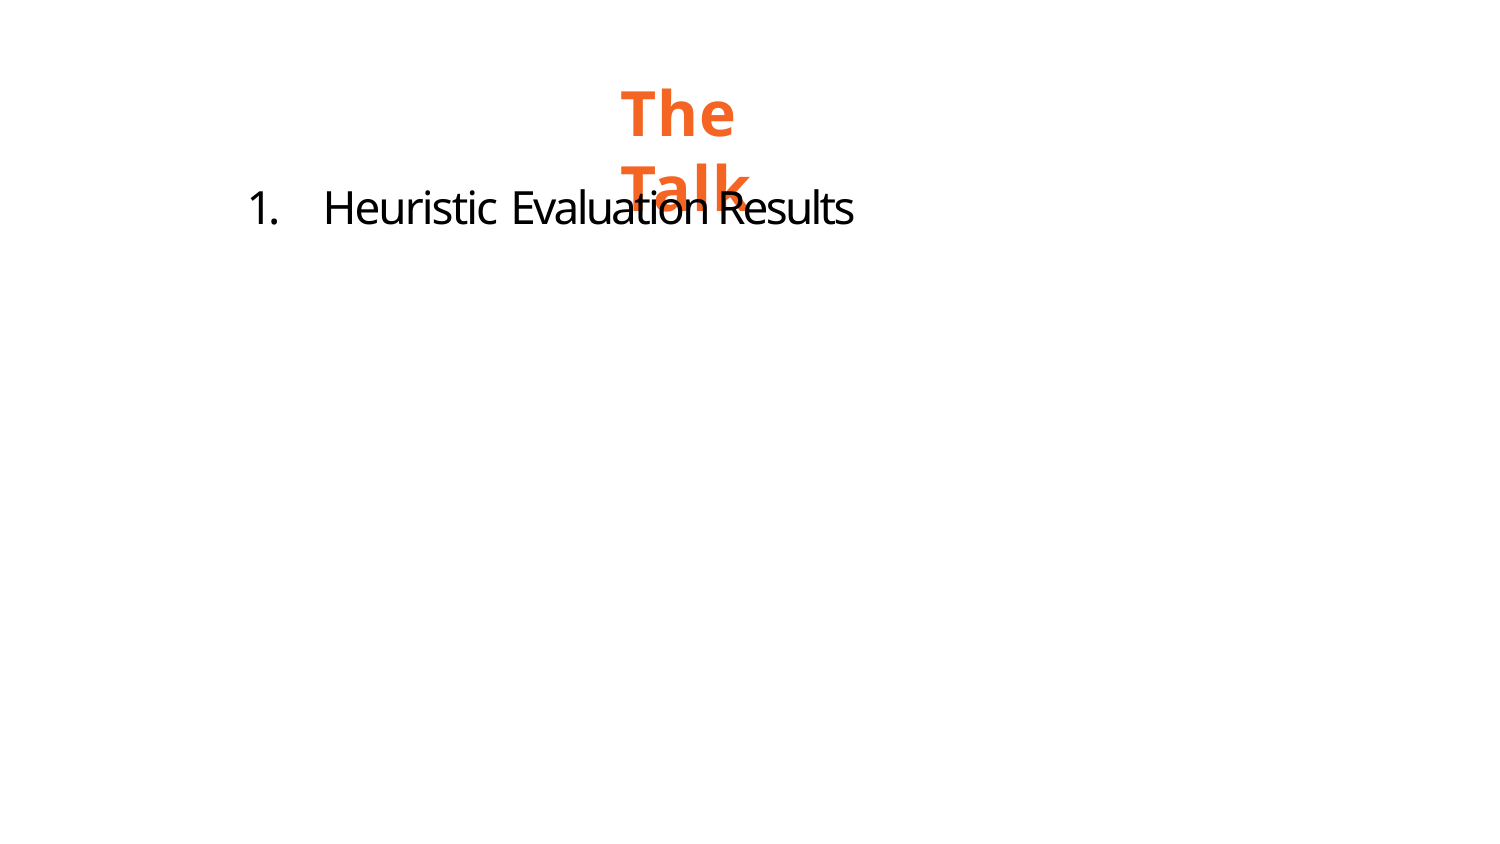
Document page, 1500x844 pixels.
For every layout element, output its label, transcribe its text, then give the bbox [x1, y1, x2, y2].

text_box The Talk [618, 73, 882, 178]
text_box 1. Heuristic Evaluation Results [244, 178, 886, 234]
